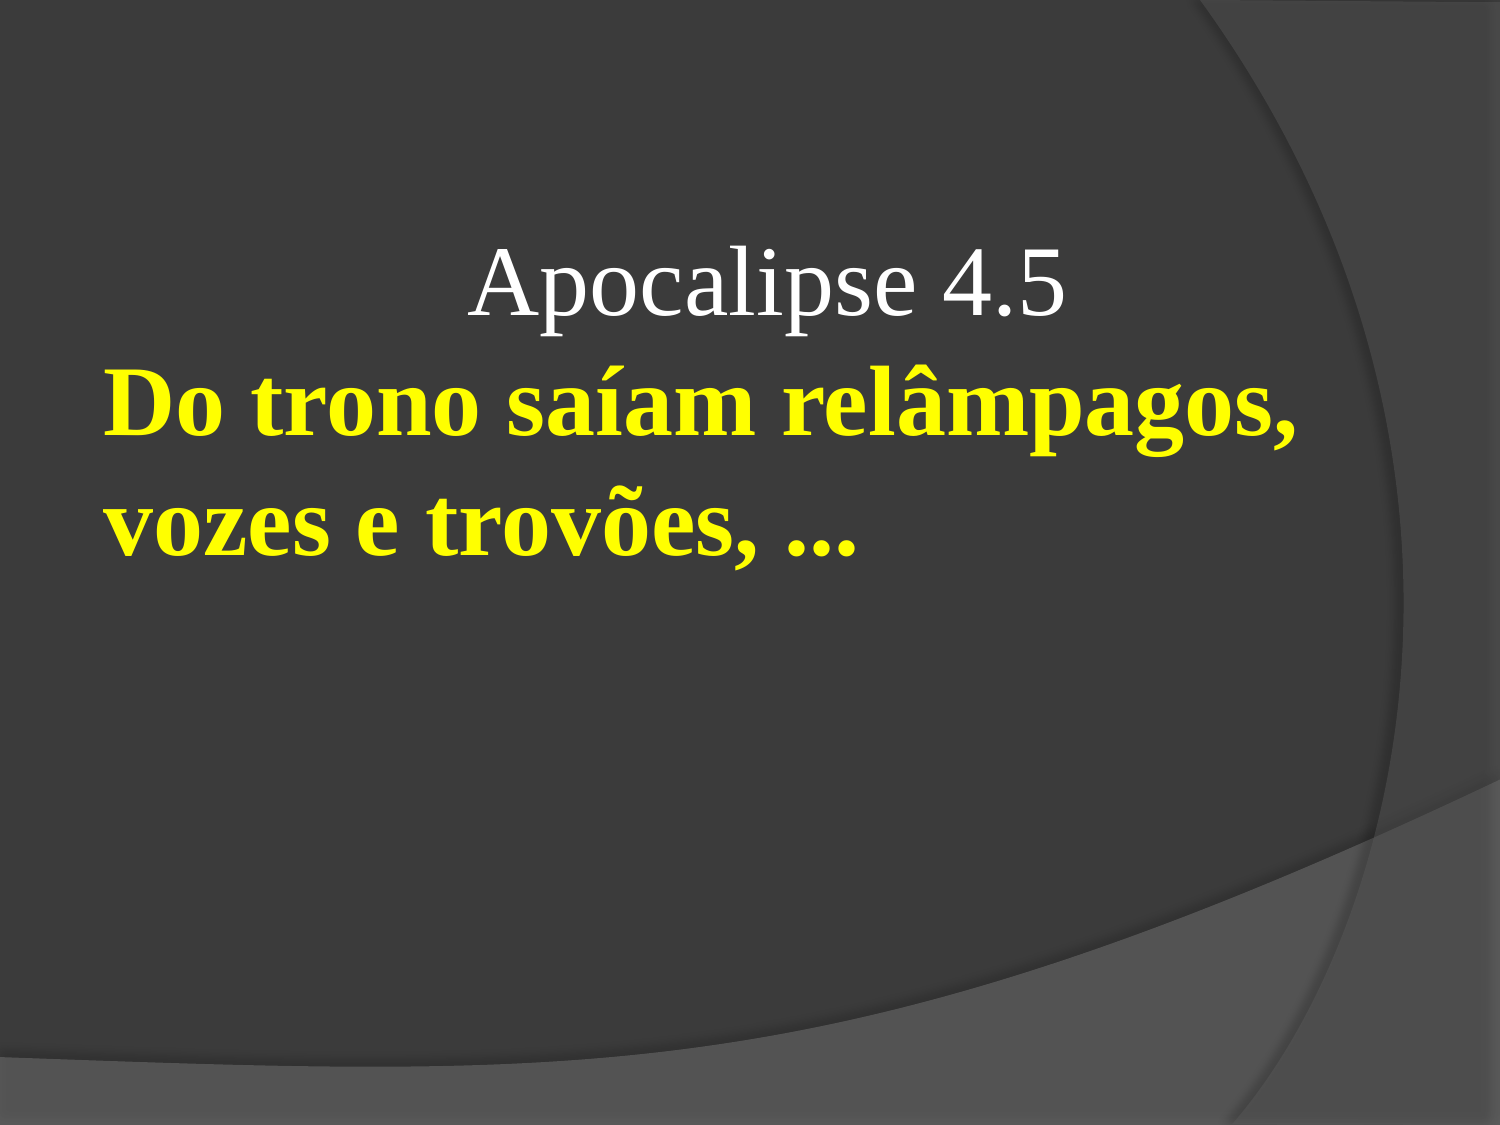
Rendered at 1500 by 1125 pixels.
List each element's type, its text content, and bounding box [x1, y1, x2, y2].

text_box Apocalipse 4.5 Do trono saíam relâmpagos, vozes e trovões, ... [88, 208, 1447, 943]
